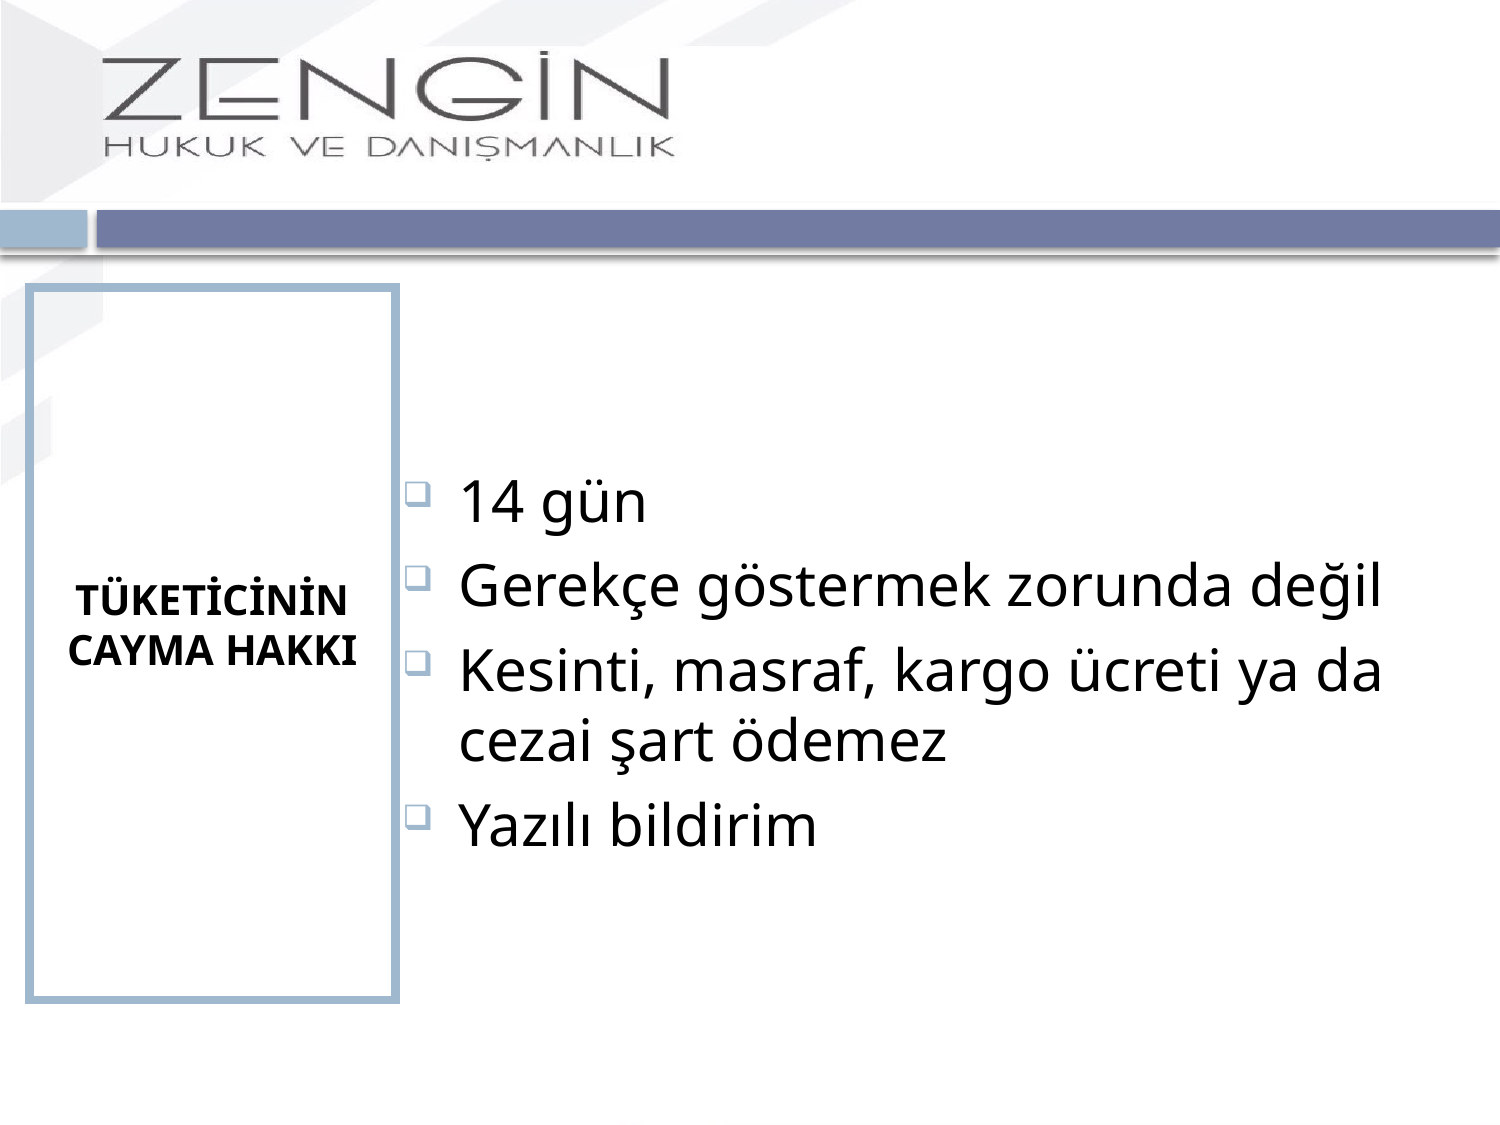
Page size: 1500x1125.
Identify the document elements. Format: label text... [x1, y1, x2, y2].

list 14 gün Gerekçe göstermek zorunda değil Kesinti, masraf, kargo ücreti ya da cezai şart ödemez Yazılı bildirim [387, 287, 1438, 1013]
list TÜKETİCİNİN CAYMA HAKKI [25, 283, 400, 1004]
